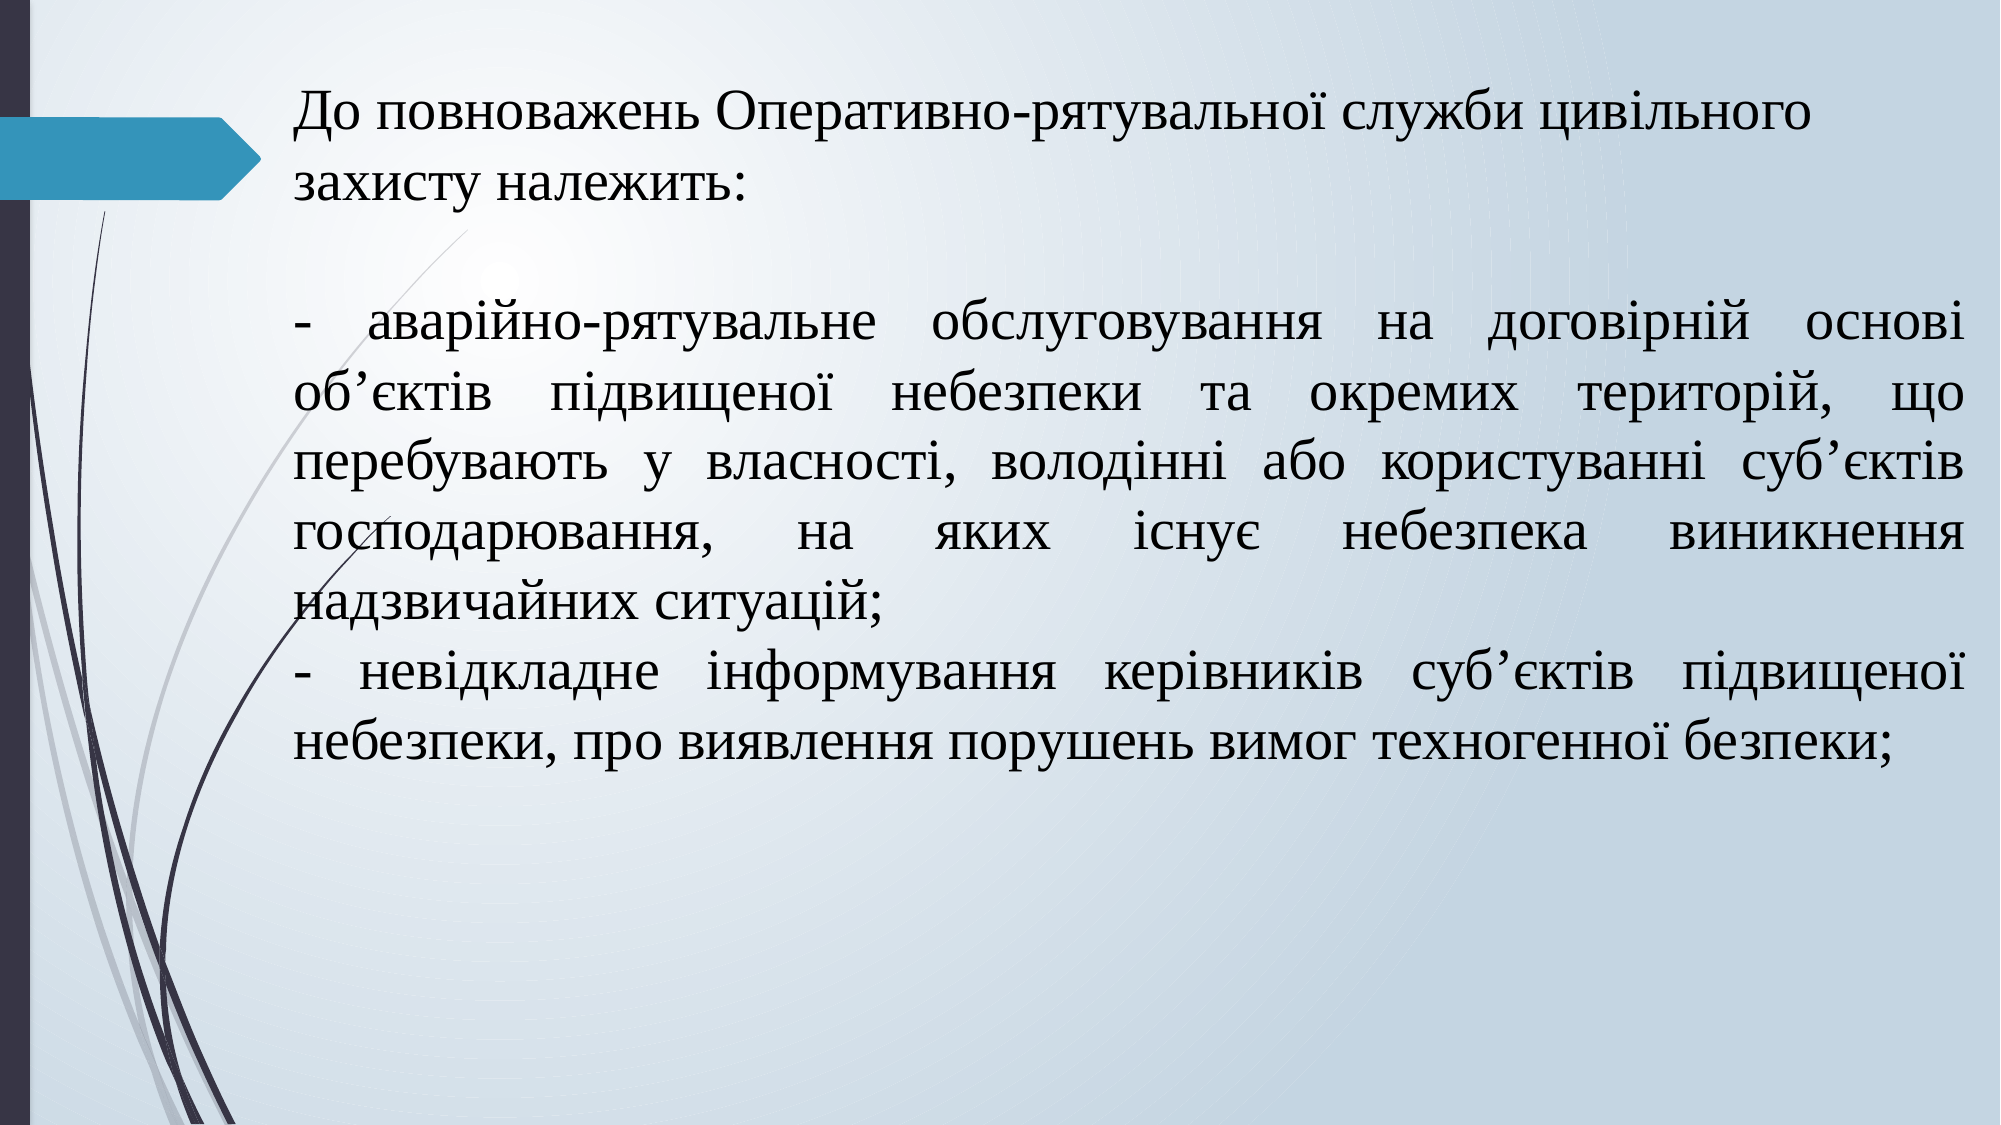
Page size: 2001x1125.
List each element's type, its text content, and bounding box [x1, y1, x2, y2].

text_box До повноважень Оперативно-рятувальної служби цивільного захисту належить: - аварійно-рятувальне обслуговування на договірній основі об’єктів підвищеної небезпеки та окремих територій, що перебувають у власності, володінні або користуванні суб’єктів господарювання, на яких існує небезпека виникнення надзвичайних ситуацій; - невідкладне інформування керівників суб’єктів підвищеної небезпеки, про виявлення порушень вимог техногенної безпеки; [278, 64, 1982, 779]
